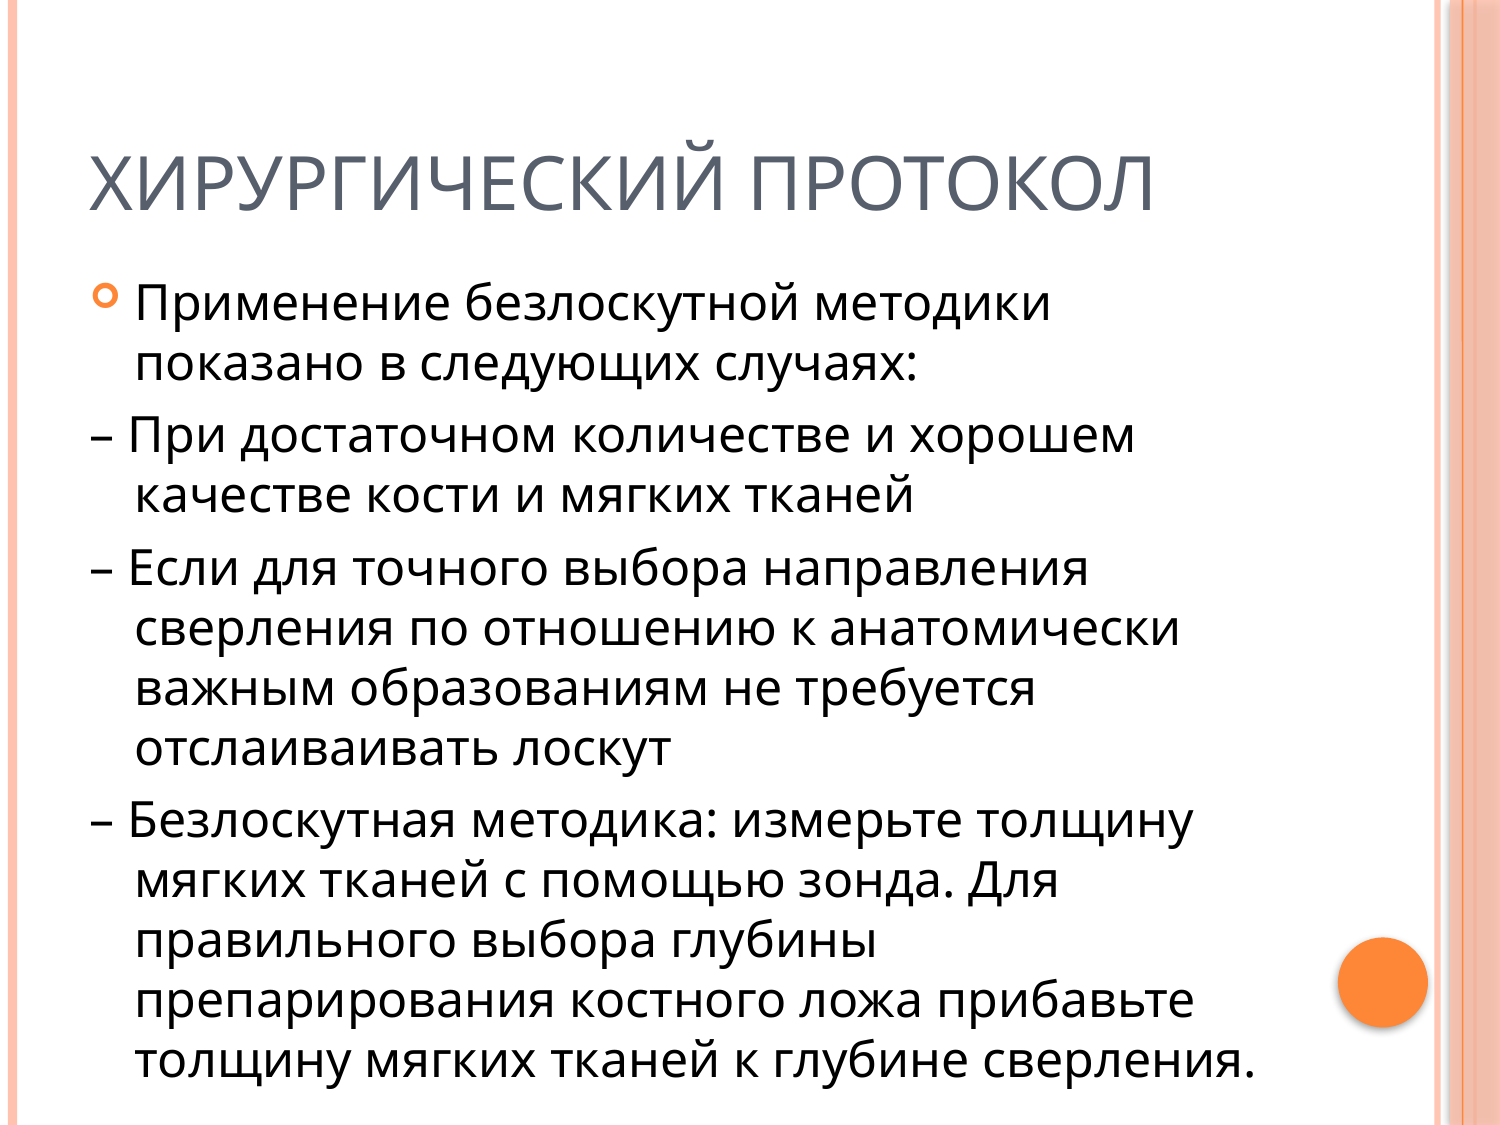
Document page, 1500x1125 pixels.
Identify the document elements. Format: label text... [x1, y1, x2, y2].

list Применение безлоскутной методики показано в следующих случаях: – При достаточном количестве и хорошем качестве кости и мягких тканей – Если для точного выбора направления сверления по отношению к анатомически важным образованиям не требуется отслаиваивать лоскут – Безлоскутная методика: измерьте толщину мягких тканей с помощью зонда. Для правильного выбора глубины препарирования костного ложа прибавьте толщину мягких тканей к глубине сверления. [75, 262, 1300, 1062]
title Хирургический протокол [75, 45, 1300, 233]
